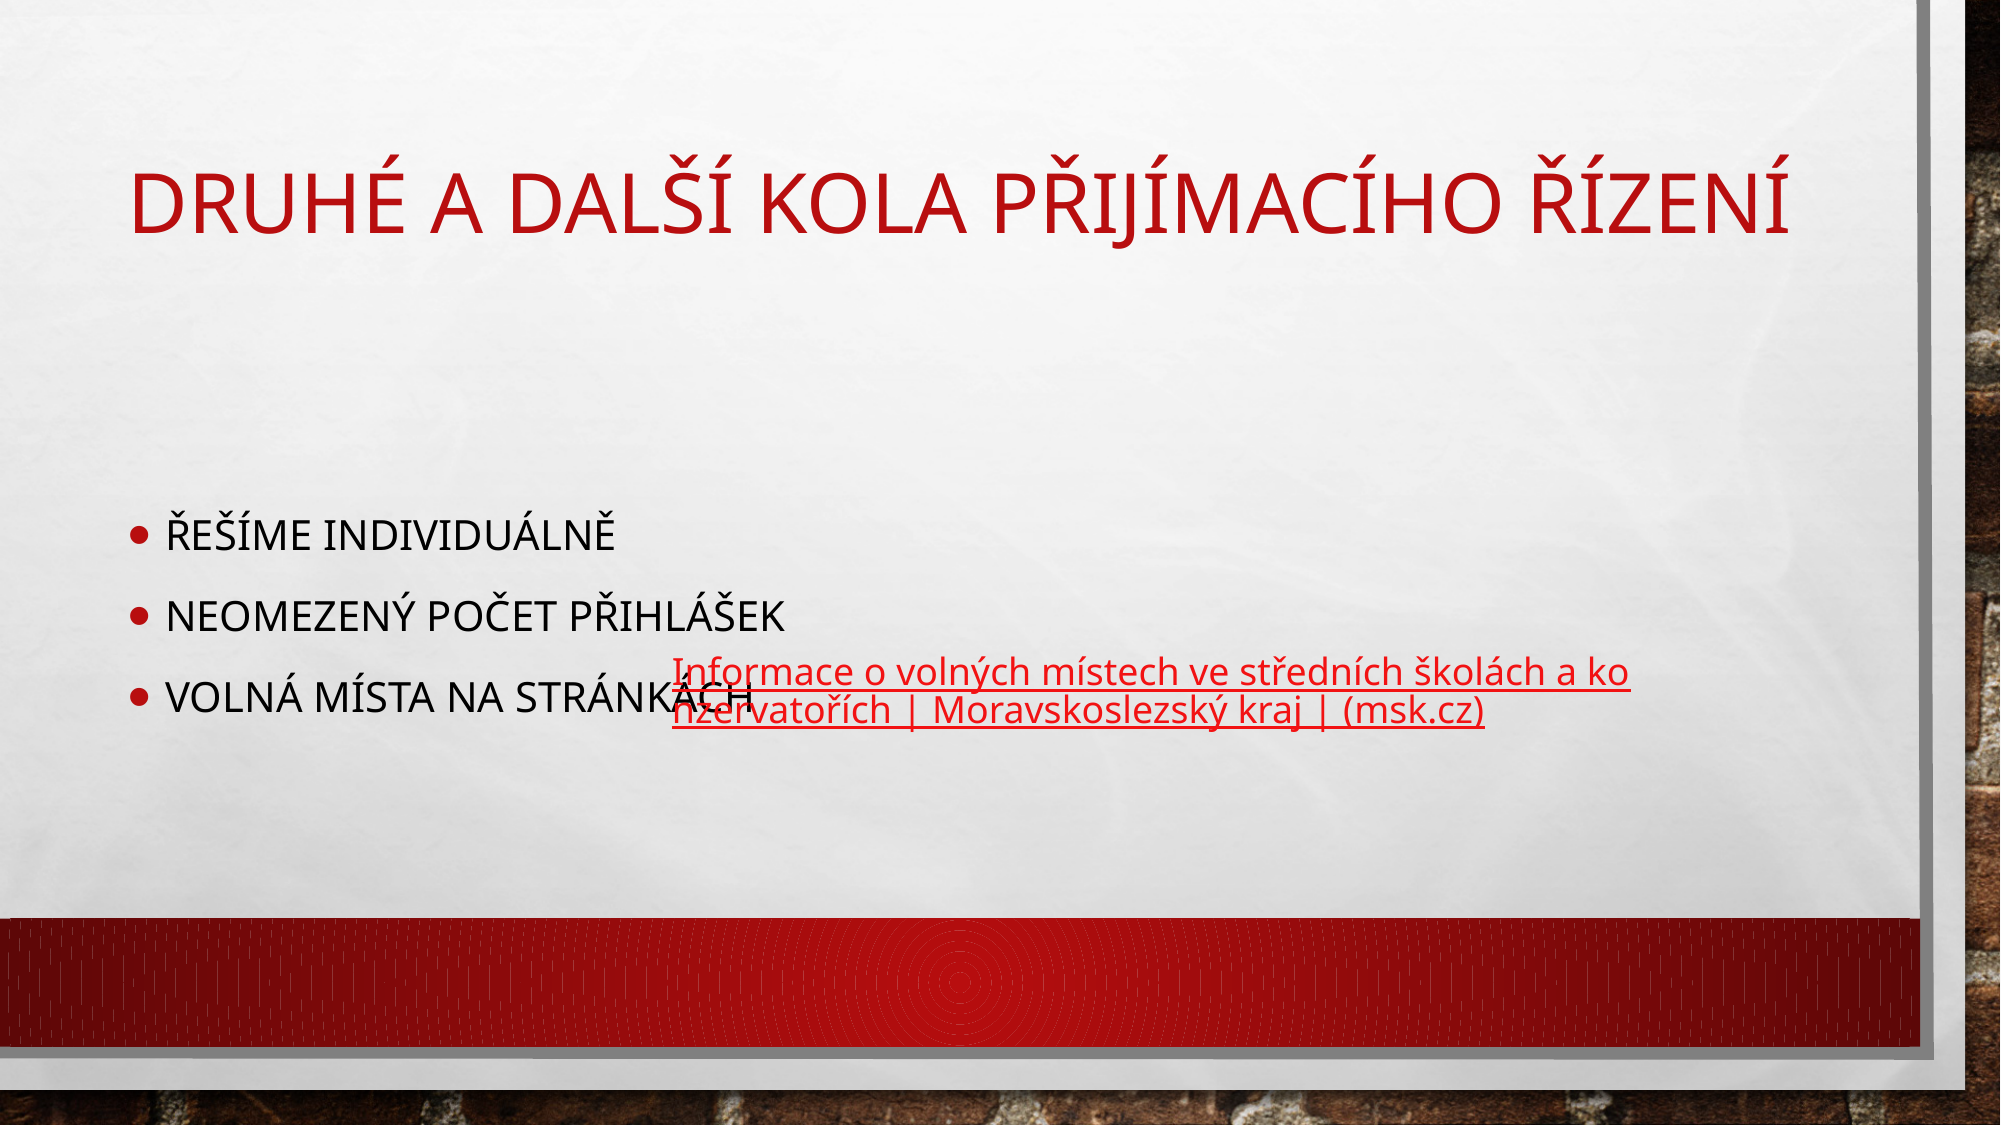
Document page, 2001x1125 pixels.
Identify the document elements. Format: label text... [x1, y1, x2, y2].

picture [0, 0, 2000, 1125]
list Řešíme individuálně Neomezený počet přihlášek Volná místa na stránkách [112, 338, 1818, 882]
text_box Informace o volných místech ve středních školách a konzervatořích | Moravskoslezský kraj | (msk.cz) [657, 640, 1658, 707]
title Druhé a další kola přijímacího řízení [112, 112, 1818, 302]
